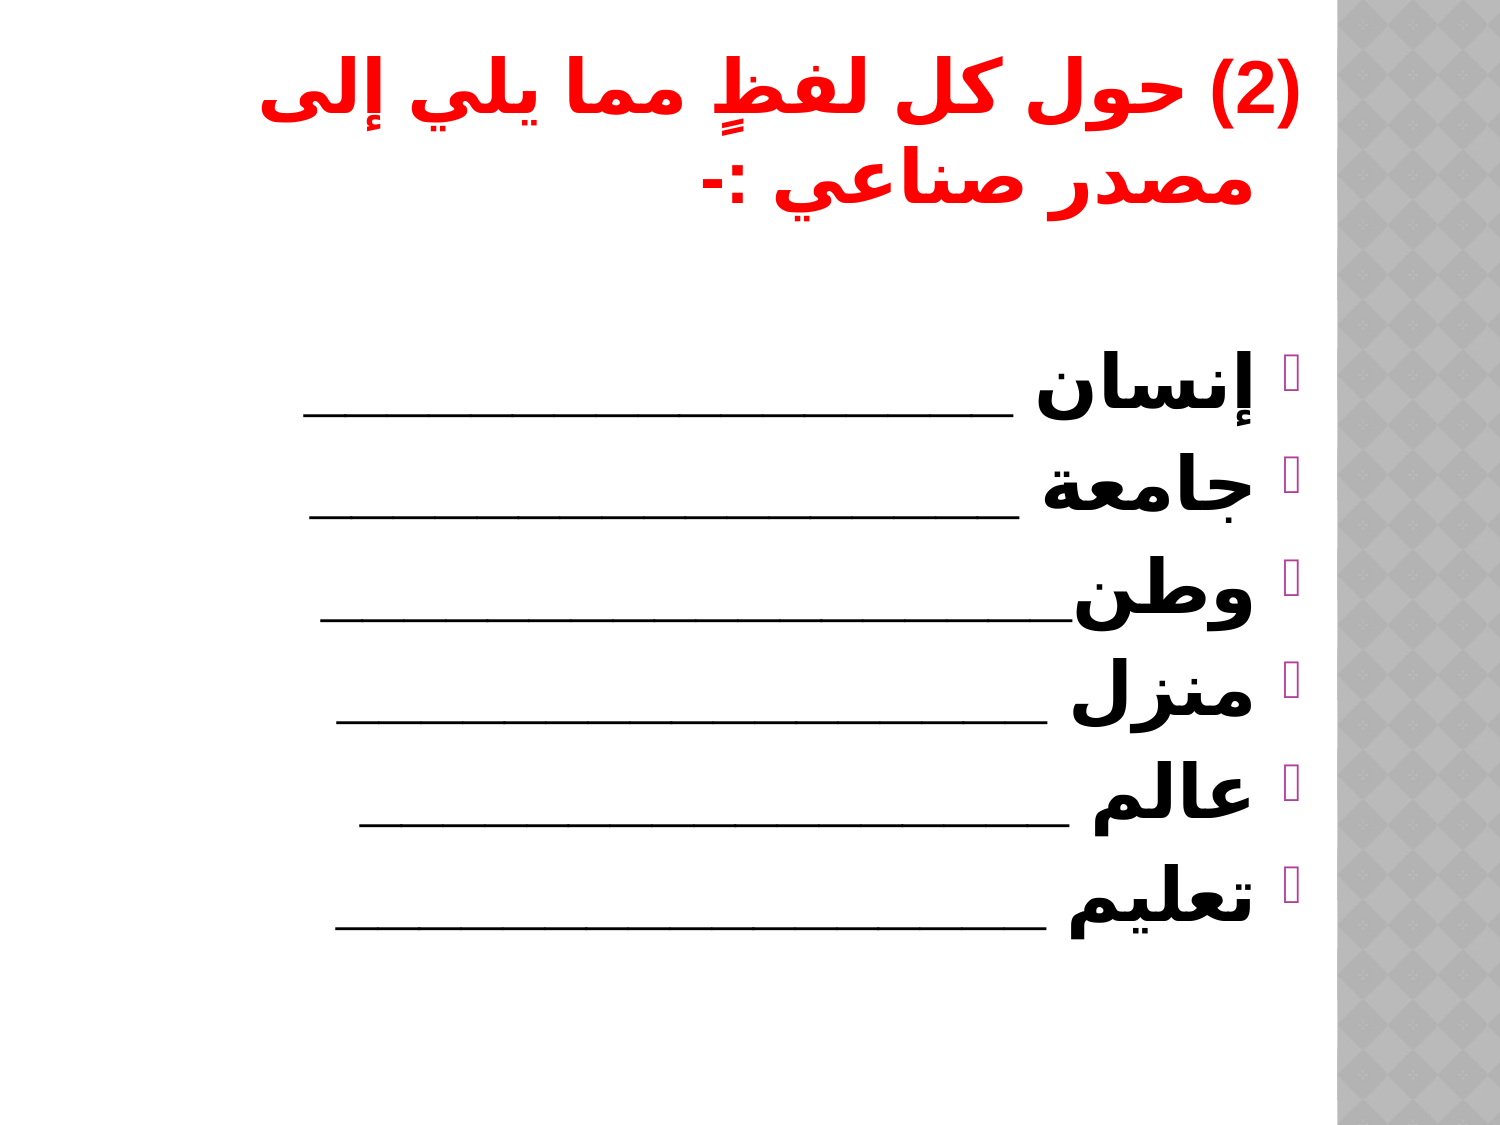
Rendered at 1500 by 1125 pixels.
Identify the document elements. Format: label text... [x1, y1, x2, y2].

list (2) حول كل لفظٍ مما يلي إلى مصدر صناعي :- إنسان _________________ جامعة _________________ وطن__________________ منزل _________________ عالم _________________ تعليم _________________ [29, 30, 1317, 1083]
